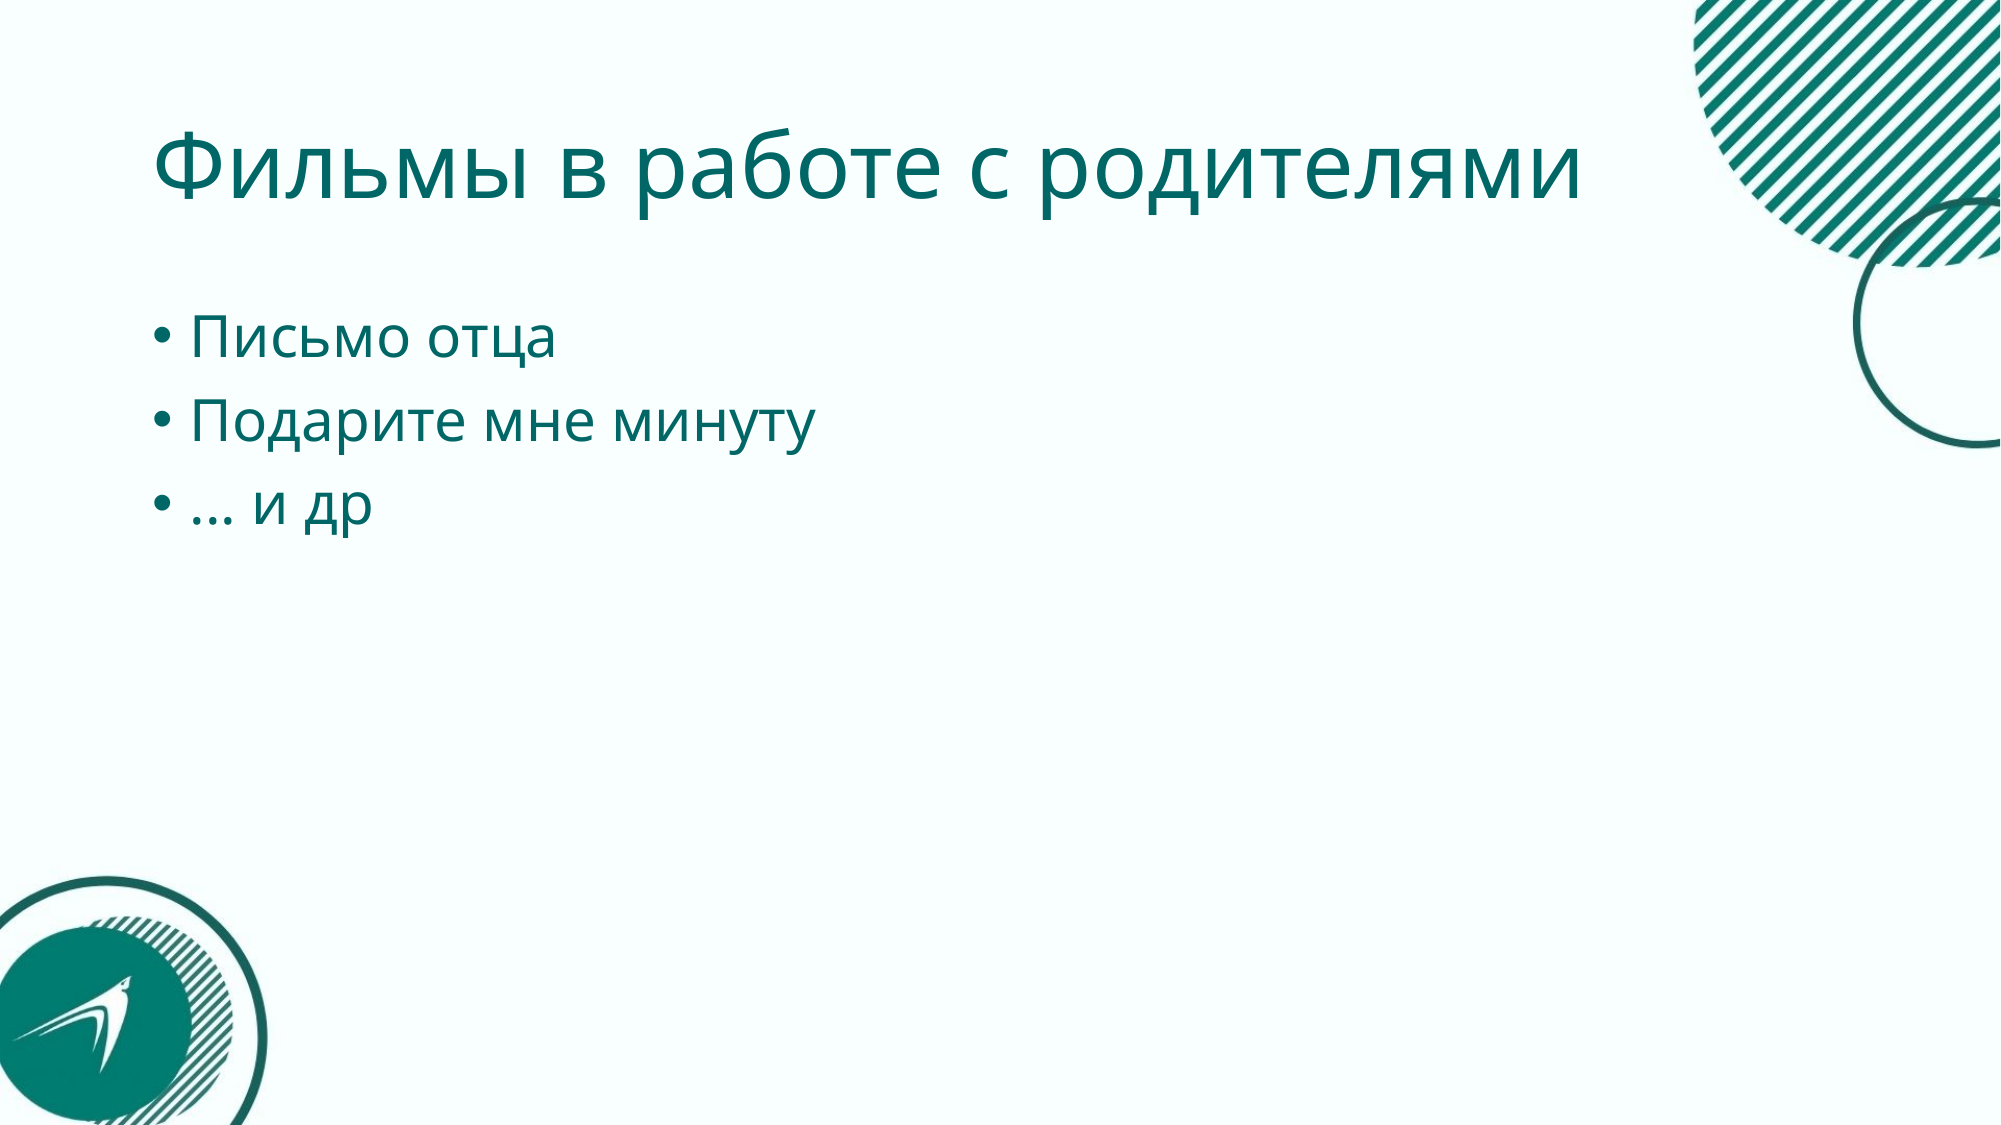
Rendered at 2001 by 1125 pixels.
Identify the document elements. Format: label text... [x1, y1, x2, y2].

list Письмо отца Подарите мне минуту ... и др [137, 299, 1863, 1014]
picture [0, 0, 2001, 1125]
title Фильмы в работе с родителями [137, 59, 1863, 278]
